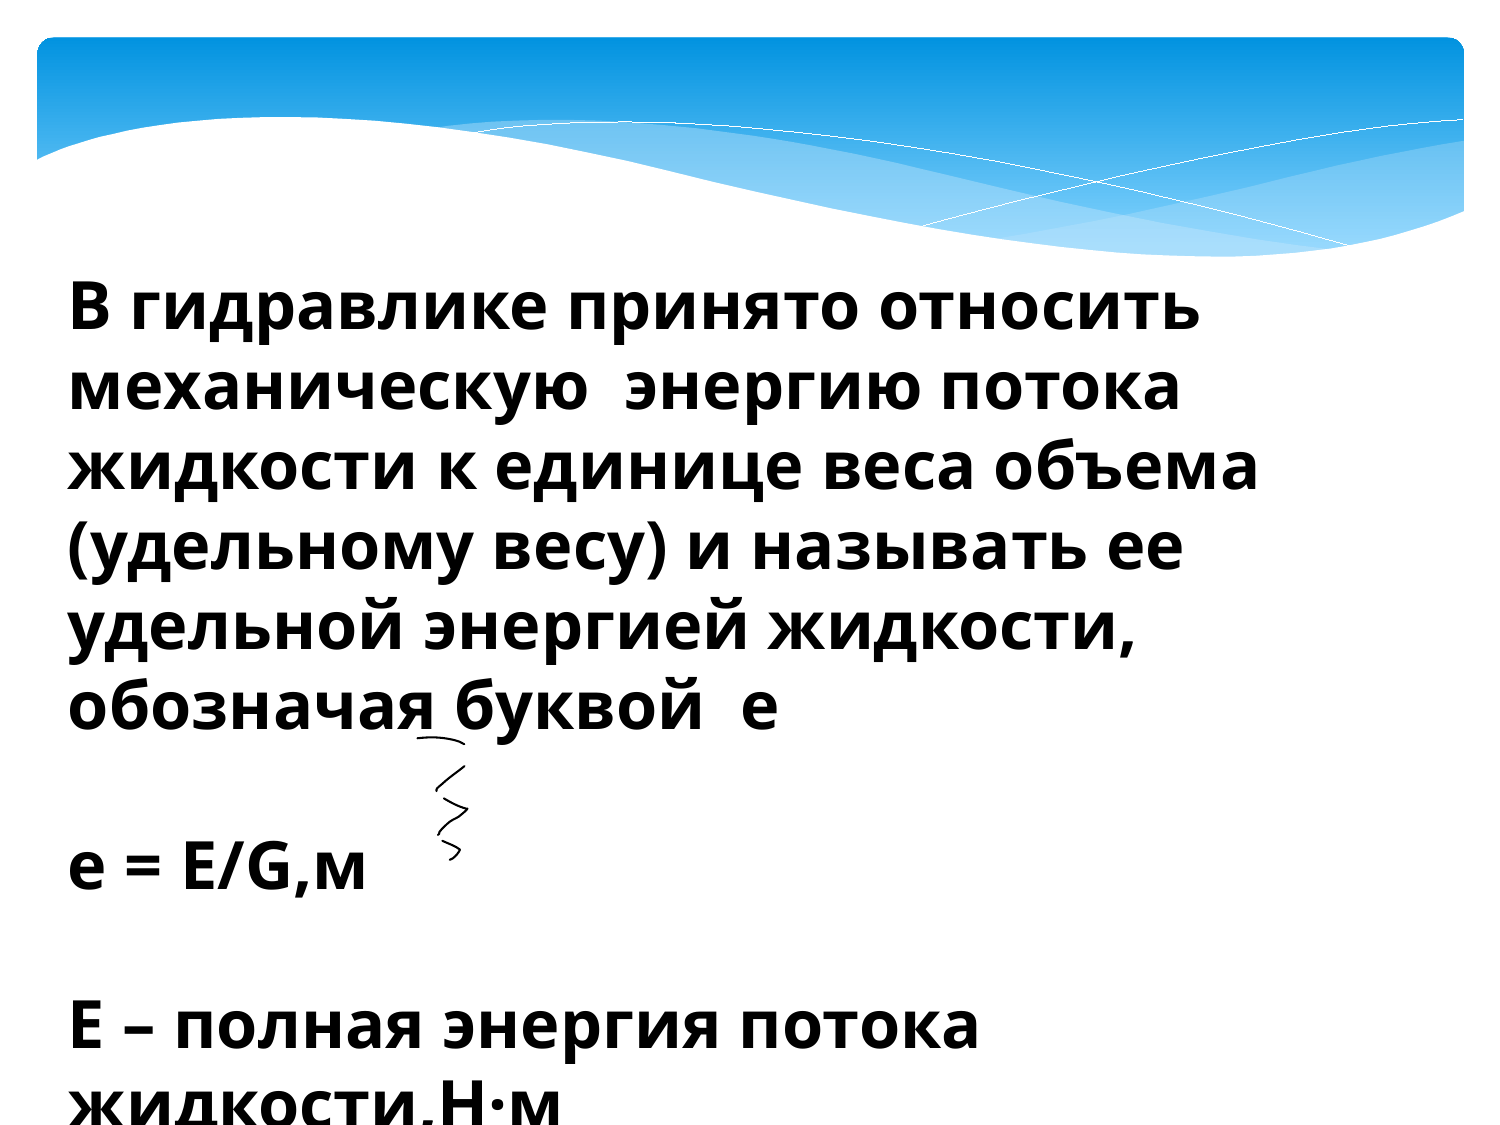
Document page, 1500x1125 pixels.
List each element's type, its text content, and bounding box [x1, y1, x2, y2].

text_box В гидравлике принято относить механическую энергию потока жидкости к единице веса объема (удельному весу) и называть ее удельной энергией жидкости, обозначая буквой е е = Е/G,м E – полная энергия потока жидкости,Н·м G- вес единицы объема жидкости,Н [53, 255, 1471, 1125]
